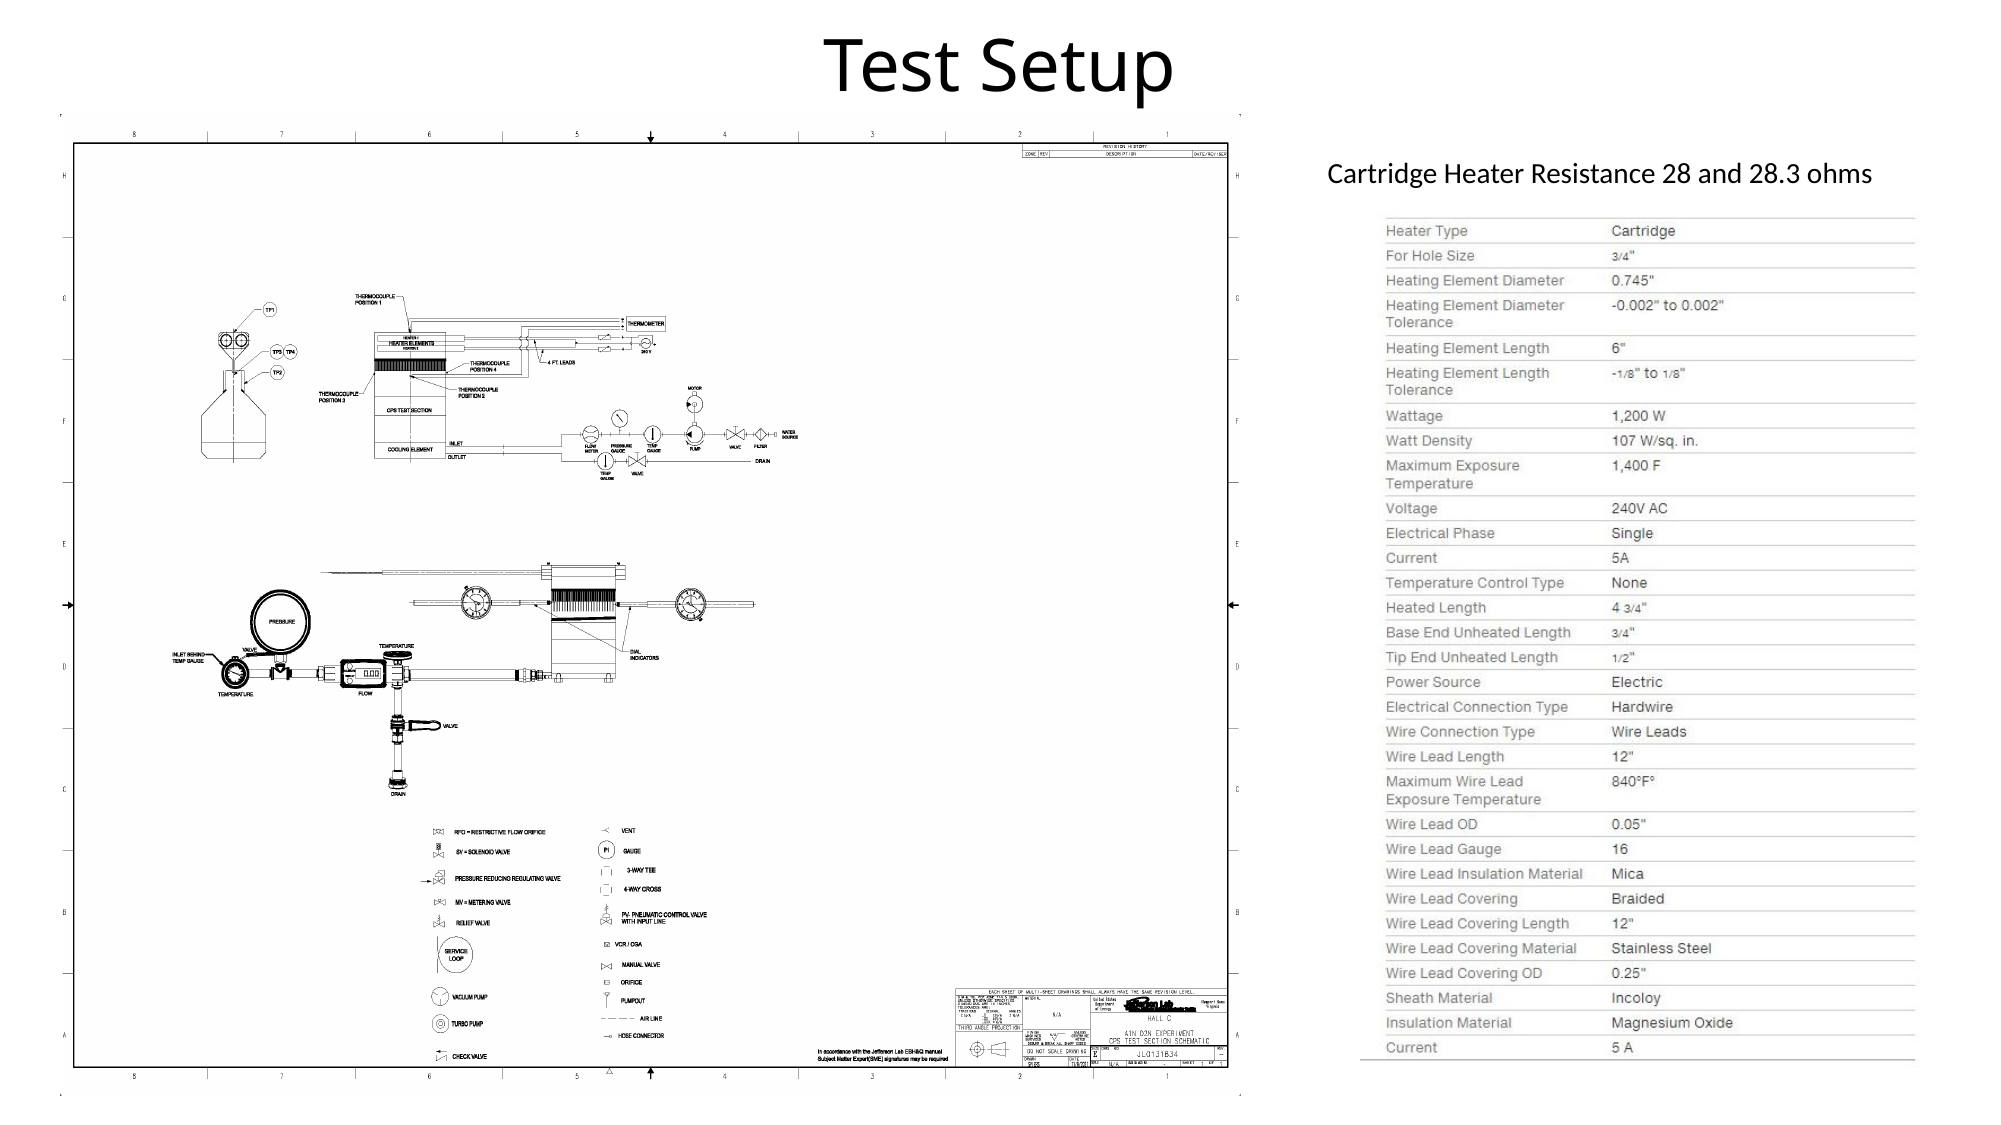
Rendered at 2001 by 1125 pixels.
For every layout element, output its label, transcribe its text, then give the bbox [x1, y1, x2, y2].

picture [1360, 202, 1940, 1074]
text_box Cartridge Heater Resistance 28 and 28.3 ohms [1312, 146, 1940, 197]
title Test Setup [137, 21, 1863, 115]
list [60, 114, 1241, 1096]
